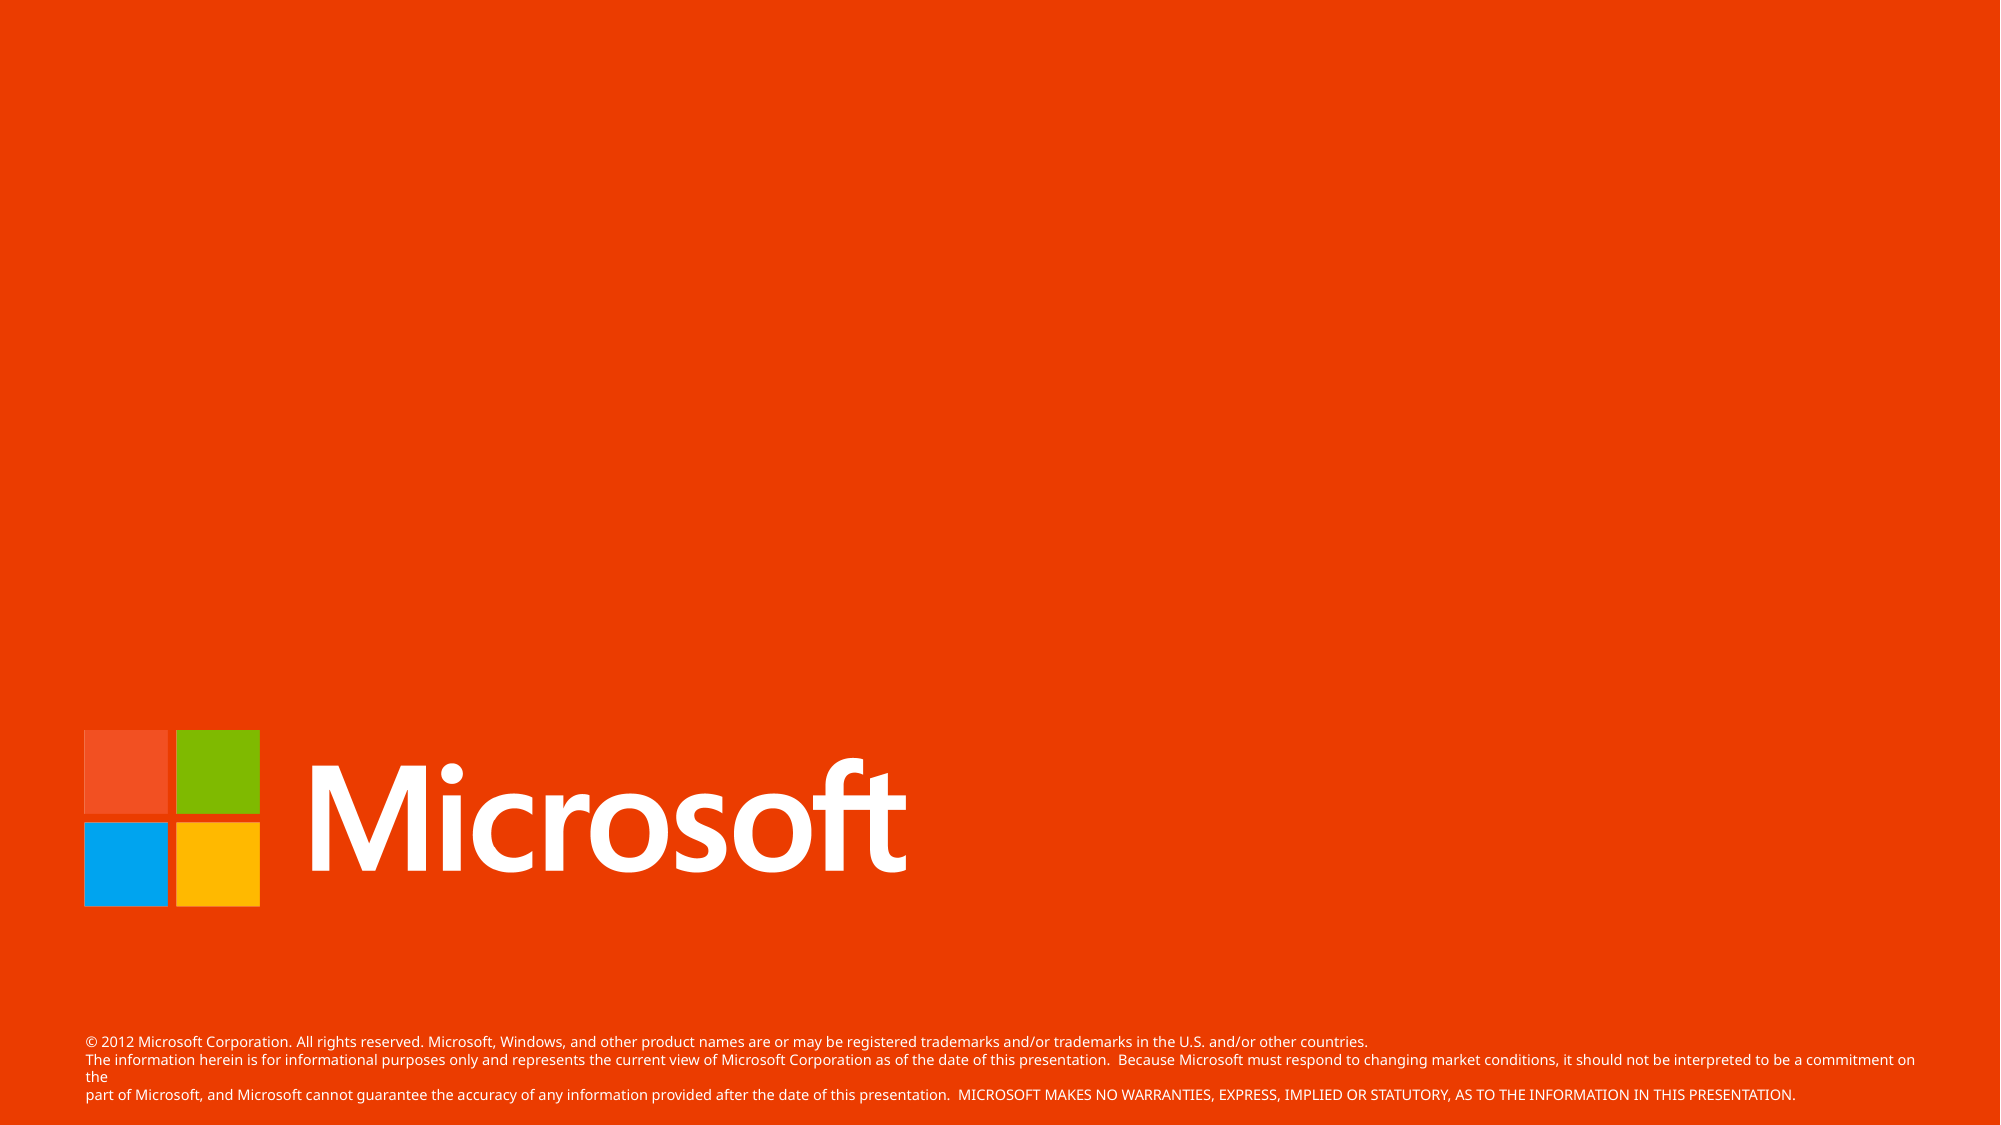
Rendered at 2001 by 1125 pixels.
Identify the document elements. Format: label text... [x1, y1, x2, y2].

picture [0, 624, 1019, 1011]
text_box © 2012 Microsoft Corporation. All rights reserved. Microsoft, Windows, and other product names are or may be registered trademarks and/or trademarks in the U.S. and/or other countries. The information herein is for informational purposes only and represents the current view of Microsoft Corporation as of the date of this presentation. Because Microsoft must respond to changing market conditions, it should not be interpreted to be a commitment on the part of Microsoft, and Microsoft cannot guarantee the accuracy of any information provided after the date of this presentation. MICROSOFT MAKES NO WARRANTIES, EXPRESS, IMPLIED OR STATUTORY, AS TO THE INFORMATION IN THIS PRESENTATION. [85, 1033, 1919, 1103]
